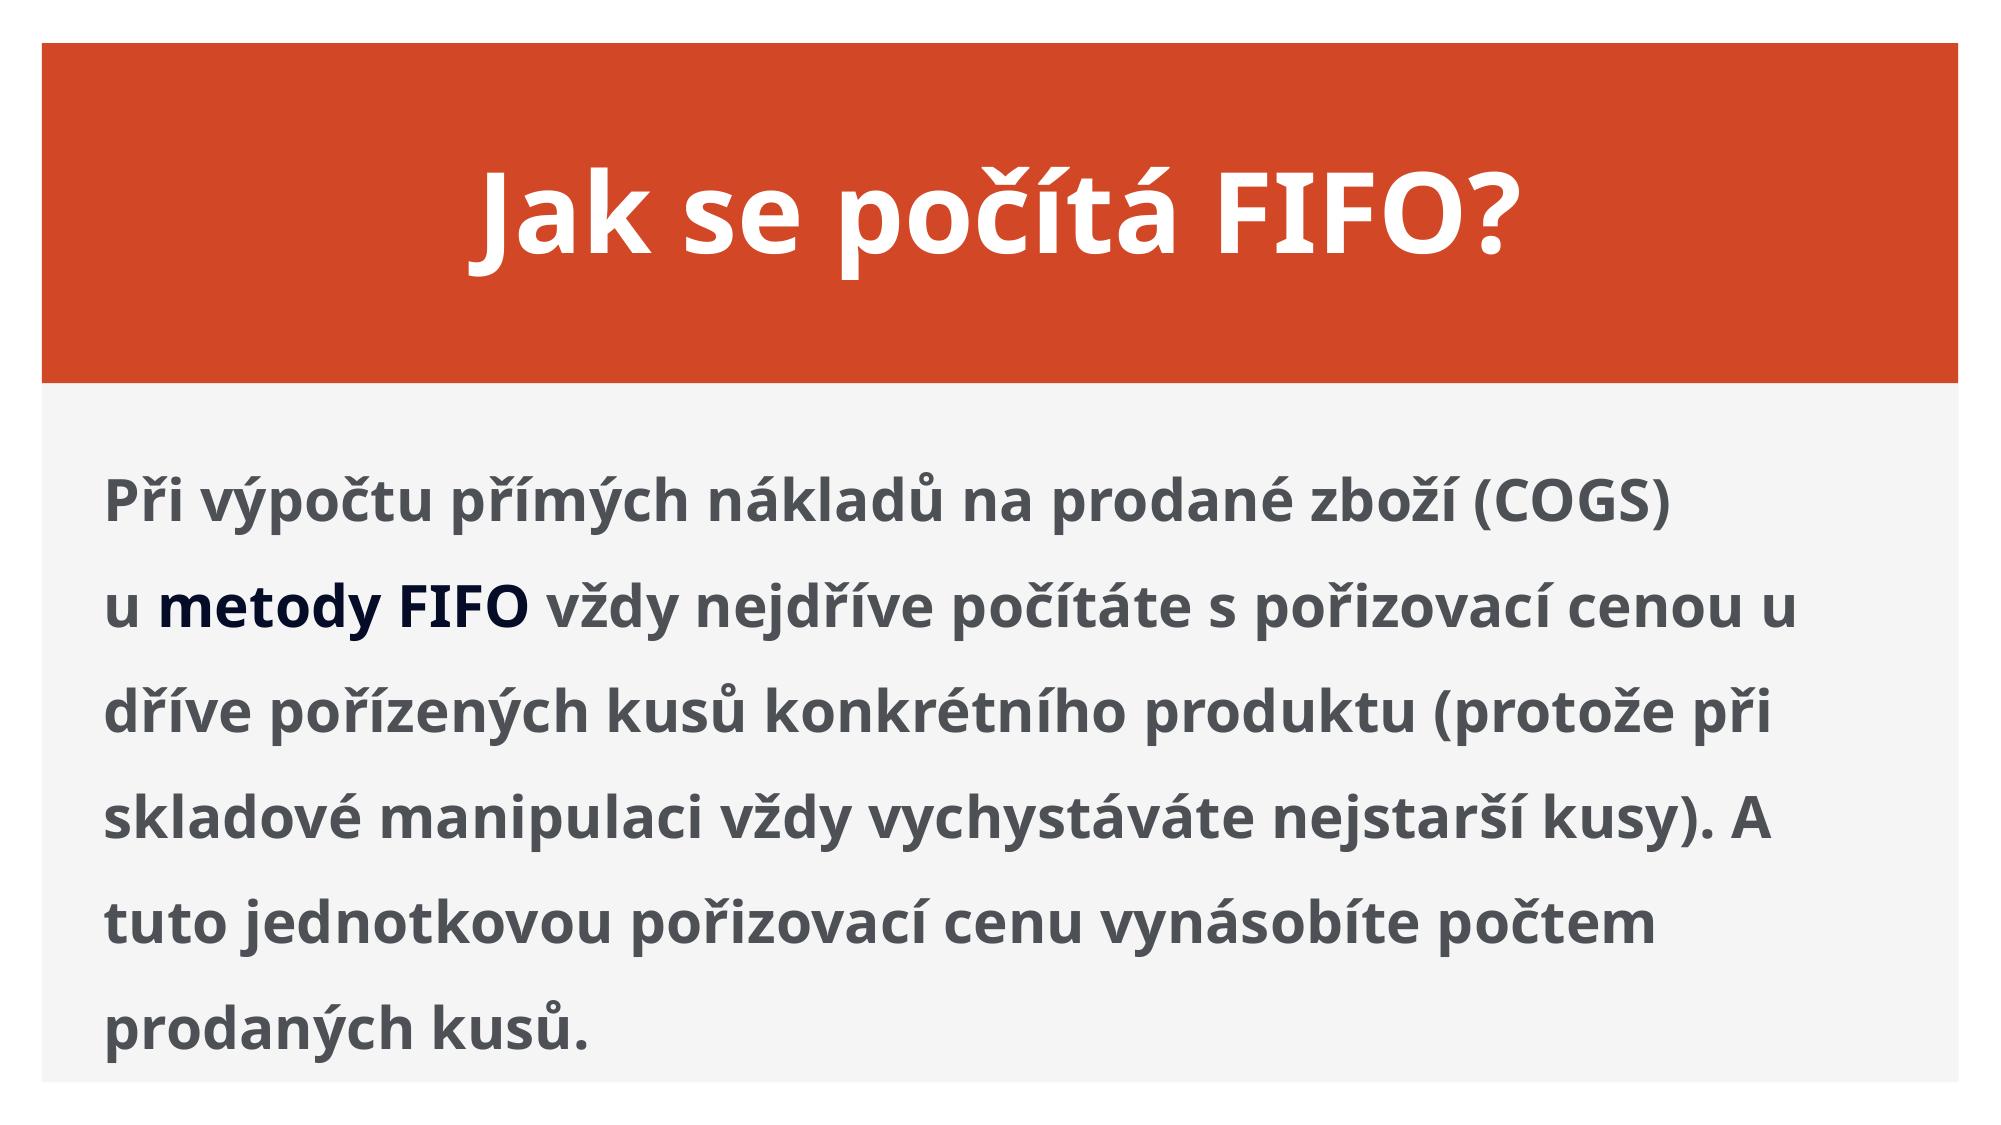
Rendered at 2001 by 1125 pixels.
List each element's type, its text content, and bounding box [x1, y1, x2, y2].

title Jak se počítá FIFO? [92, 131, 1908, 284]
list Při výpočtu přímých nákladů na prodané zboží (COGS) u metody FIFO vždy nejdříve počítáte s pořizovací cenou u dříve pořízených kusů konkrétního produktu (protože při skladové manipulaci vždy vychystáváte nejstarší kusy). A tuto jednotkovou pořizovací cenu vynásobíte počtem prodaných kusů. [88, 420, 1908, 1073]
